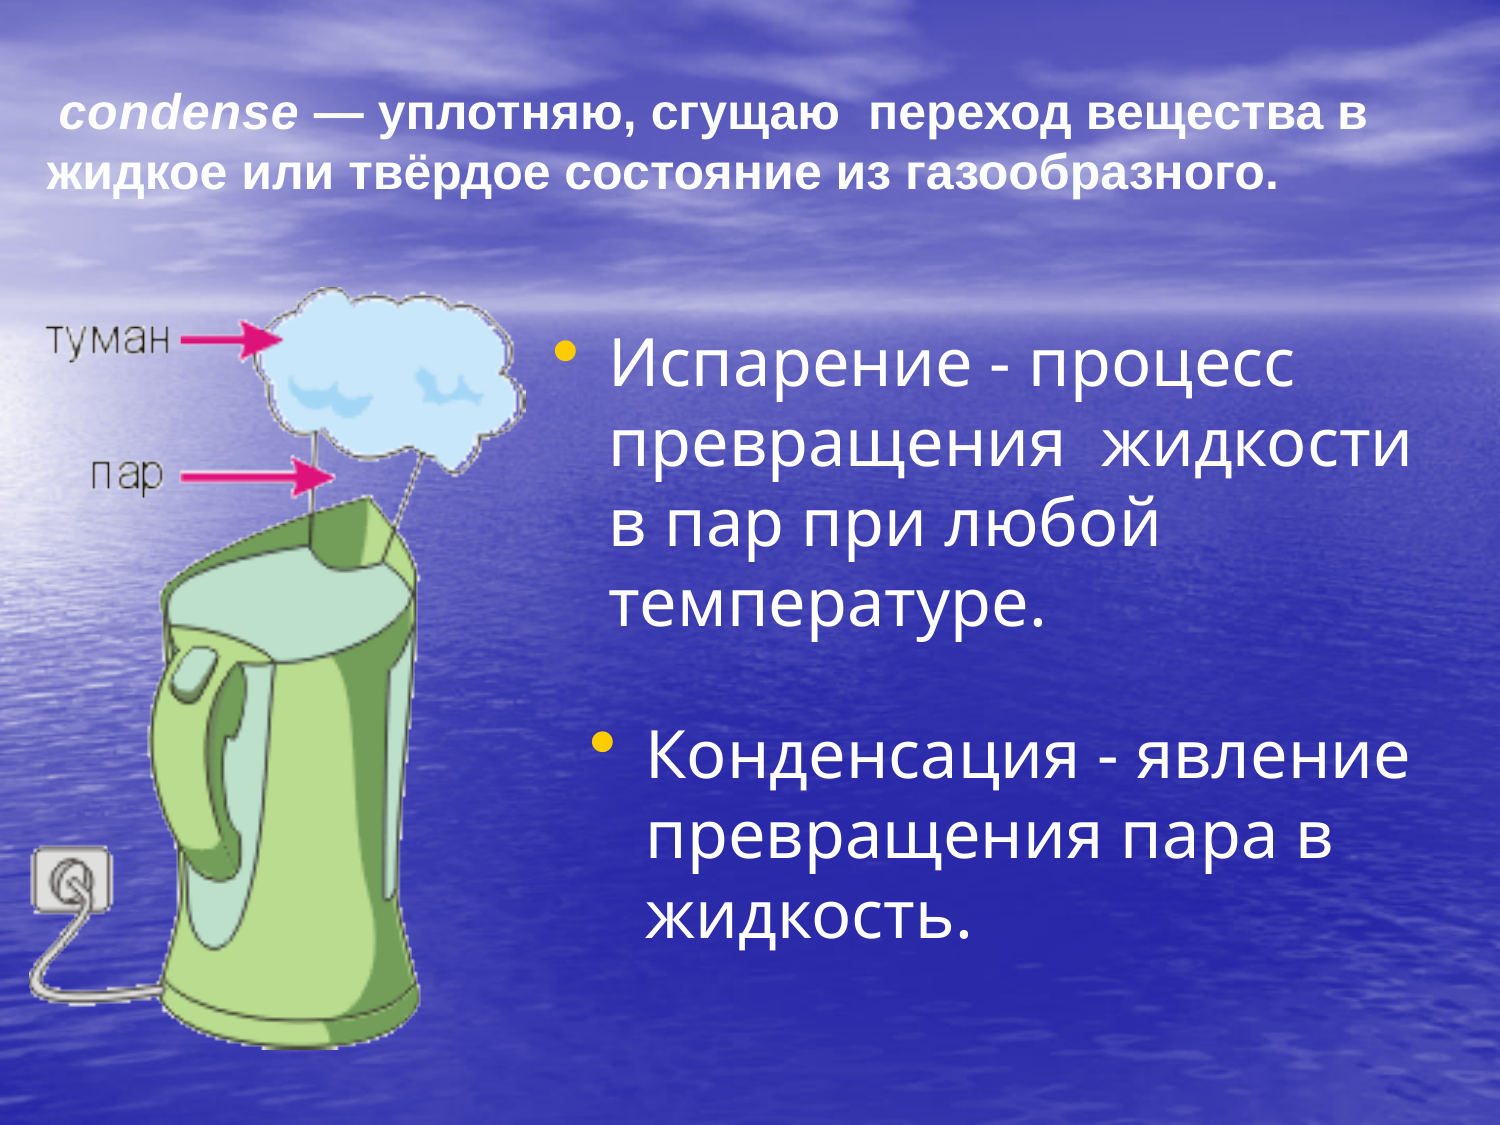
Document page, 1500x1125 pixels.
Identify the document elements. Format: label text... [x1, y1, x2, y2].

title condense — уплотняю, сгущаю переход вещества в жидкое или твёрдое состояние из газообразного. [31, 0, 1438, 279]
list Испарение - процесс превращения жидкости в пар при любой температуре. [537, 312, 1459, 638]
picture [29, 286, 526, 1050]
list Конденсация - явление превращения пара в жидкость. [574, 703, 1496, 1030]
